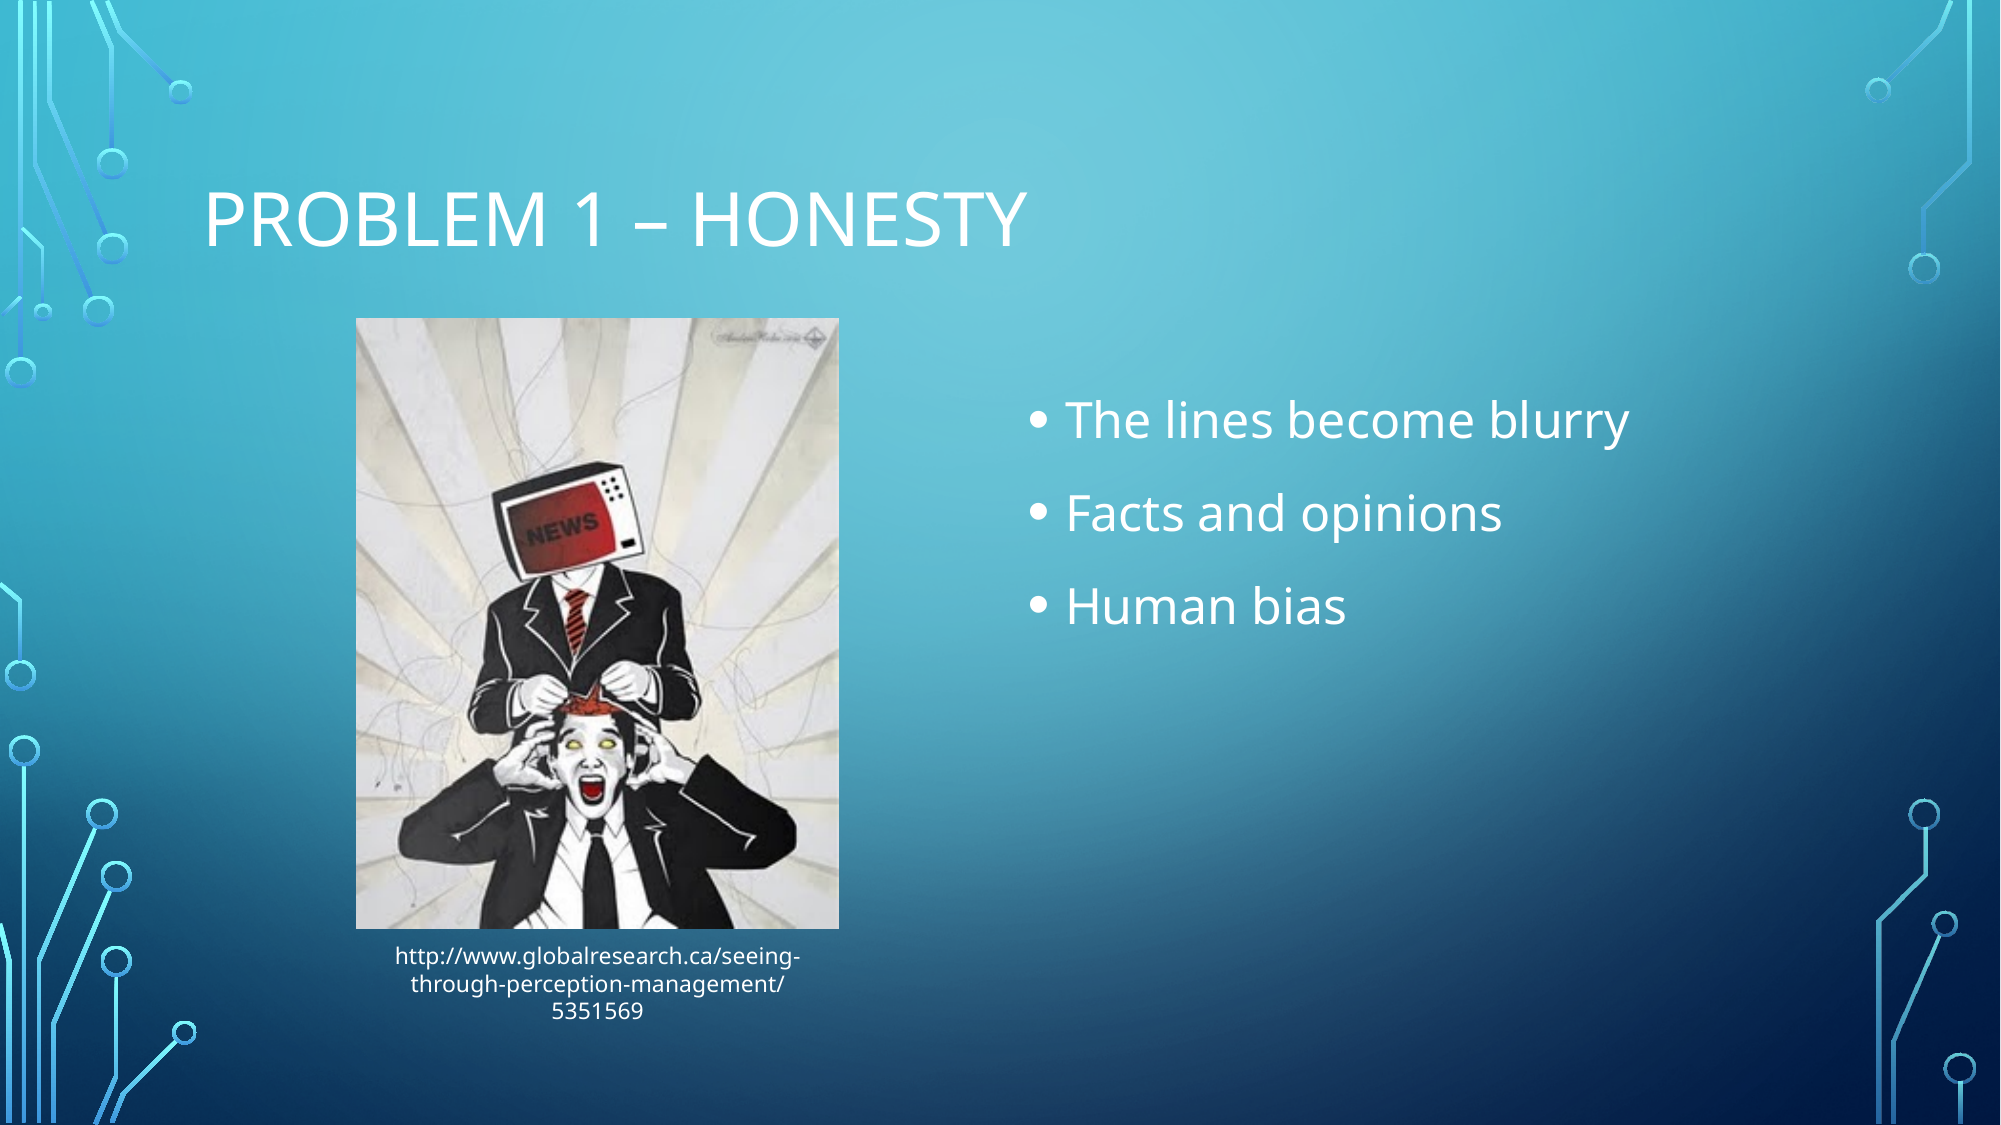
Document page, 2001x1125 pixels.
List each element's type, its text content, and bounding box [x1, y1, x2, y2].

title Problem 1 – Honesty [187, 101, 1813, 344]
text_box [356, 318, 840, 1006]
list The lines become blurry Facts and opinions Human bias [1012, 369, 1813, 950]
